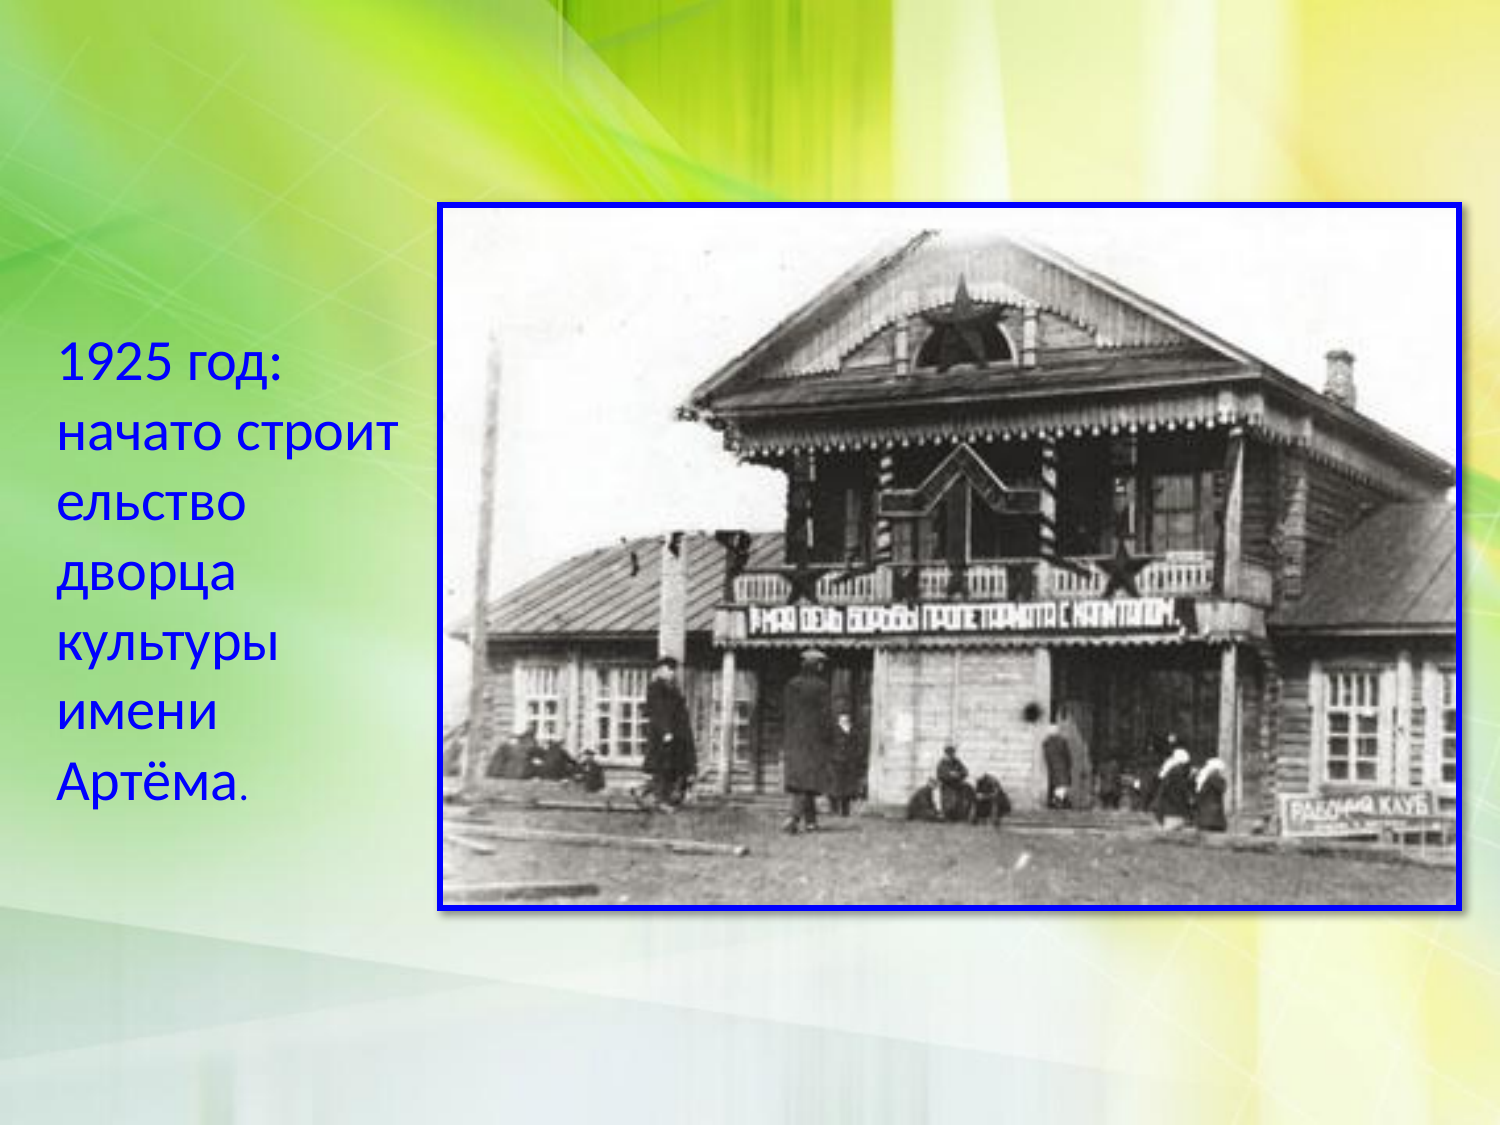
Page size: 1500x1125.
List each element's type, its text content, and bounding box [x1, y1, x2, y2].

text_box 1925 год: начато строительство дворца культуры имени Артёма. [41, 314, 432, 820]
picture [0, 0, 1500, 1125]
